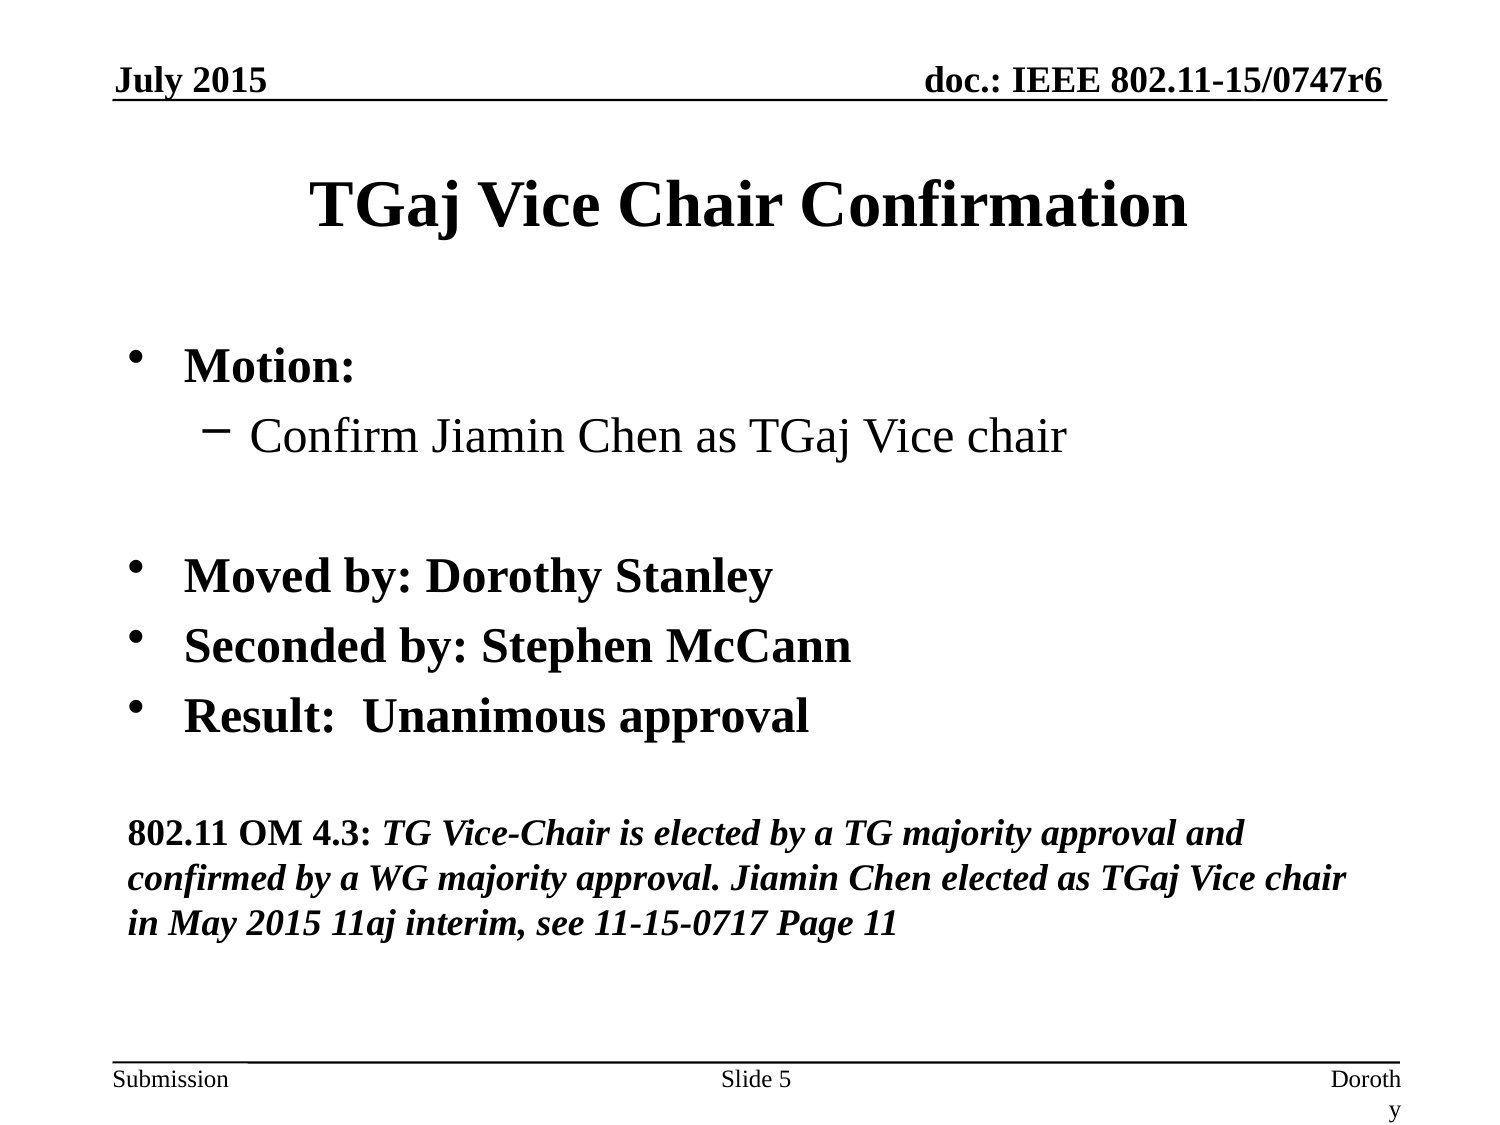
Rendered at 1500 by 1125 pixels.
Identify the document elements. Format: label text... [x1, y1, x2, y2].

title TGaj Vice Chair Confirmation [112, 112, 1388, 288]
slide_number Slide 5 [712, 1061, 800, 1093]
footer Dorothy Stanley, HP-Aruba Networks [1324, 1061, 1402, 1093]
list Motion: Confirm Jiamin Chen as TGaj Vice chair Moved by: Dorothy Stanley Seconded by: Stephen McCann Result: Unanimous approval 802.11 OM 4.3: TG Vice-Chair is elected by a TG majority approval and confirmed by a WG majority approval. Jiamin Chen elected as TGaj Vice chair in May 2015 11aj interim, see 11-15-0717 Page 11 [112, 324, 1388, 1063]
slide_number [114, 54, 374, 101]
